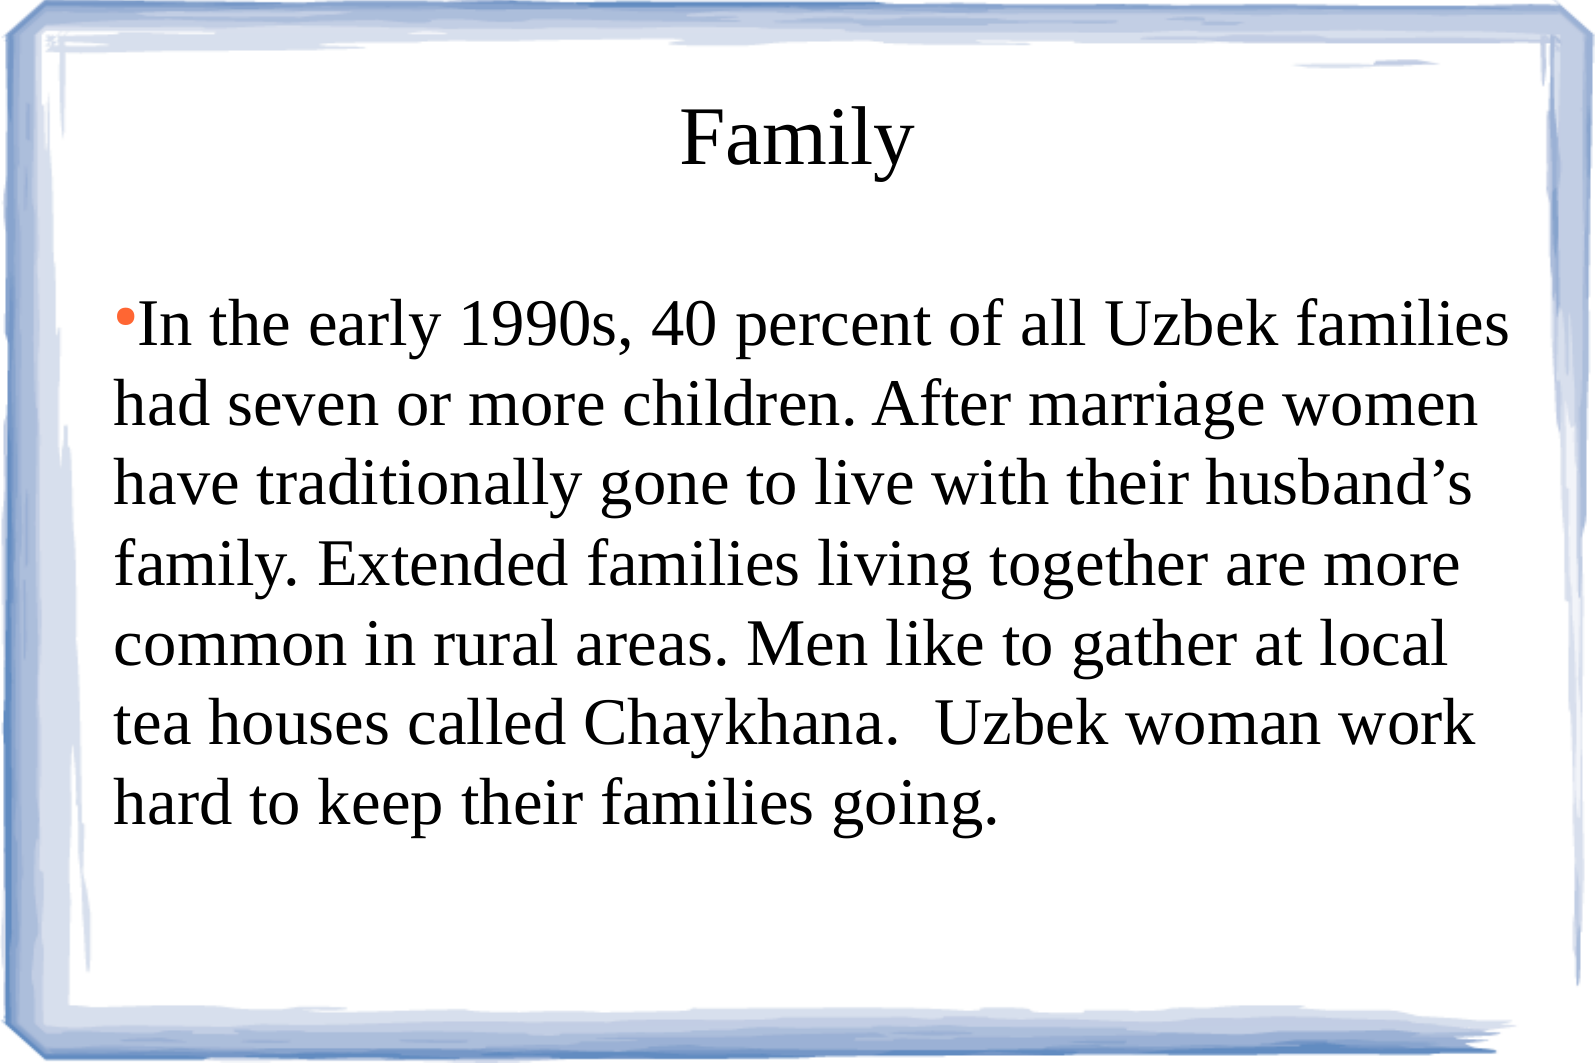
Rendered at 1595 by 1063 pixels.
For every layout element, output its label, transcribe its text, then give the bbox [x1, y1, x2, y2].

title Family [79, 42, 1515, 220]
picture [0, 0, 1595, 1063]
list In the early 1990s, 40 percent of all Uzbek families had seven or more children. After marriage women have traditionally gone to live with their husband’s family. Extended families living together are more common in rural areas. Men like to gather at local tea houses called Chaykhana. Uzbek woman work hard to keep their families going. [113, 278, 1515, 960]
